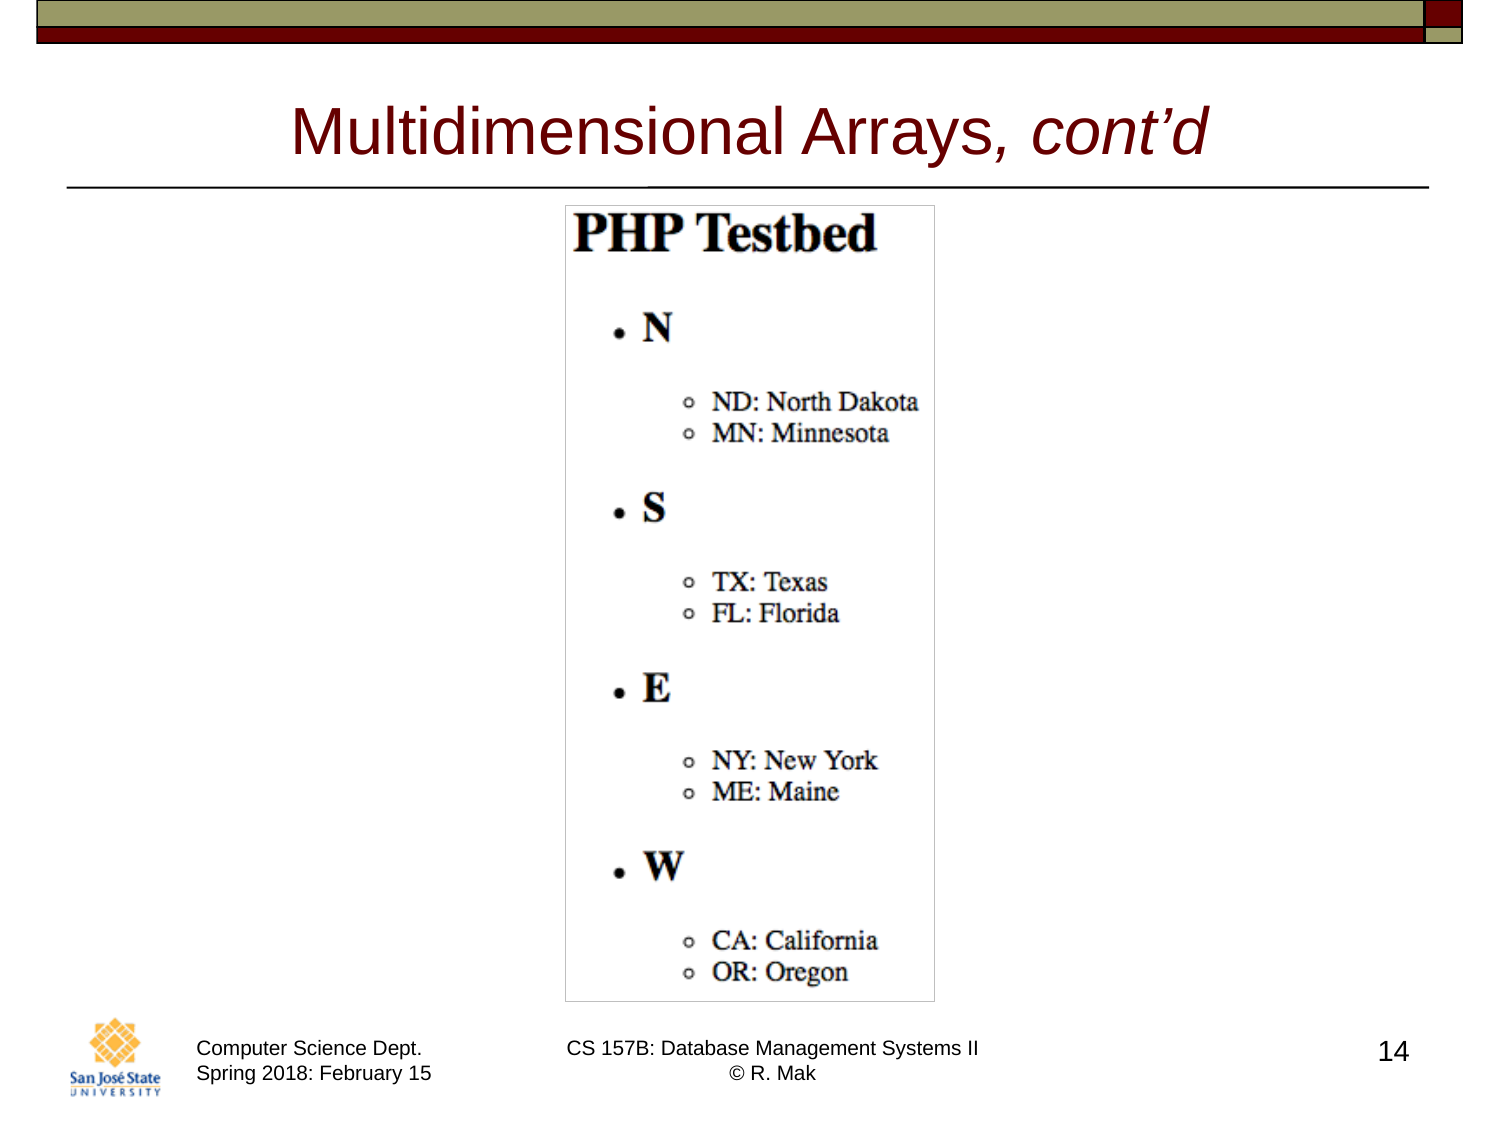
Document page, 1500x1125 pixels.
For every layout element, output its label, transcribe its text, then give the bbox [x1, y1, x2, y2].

picture [60, 1012, 166, 1112]
slide_number 14 [1305, 1025, 1425, 1100]
picture [565, 205, 935, 1002]
title Multidimensional Arrays, cont’d [75, 67, 1425, 175]
